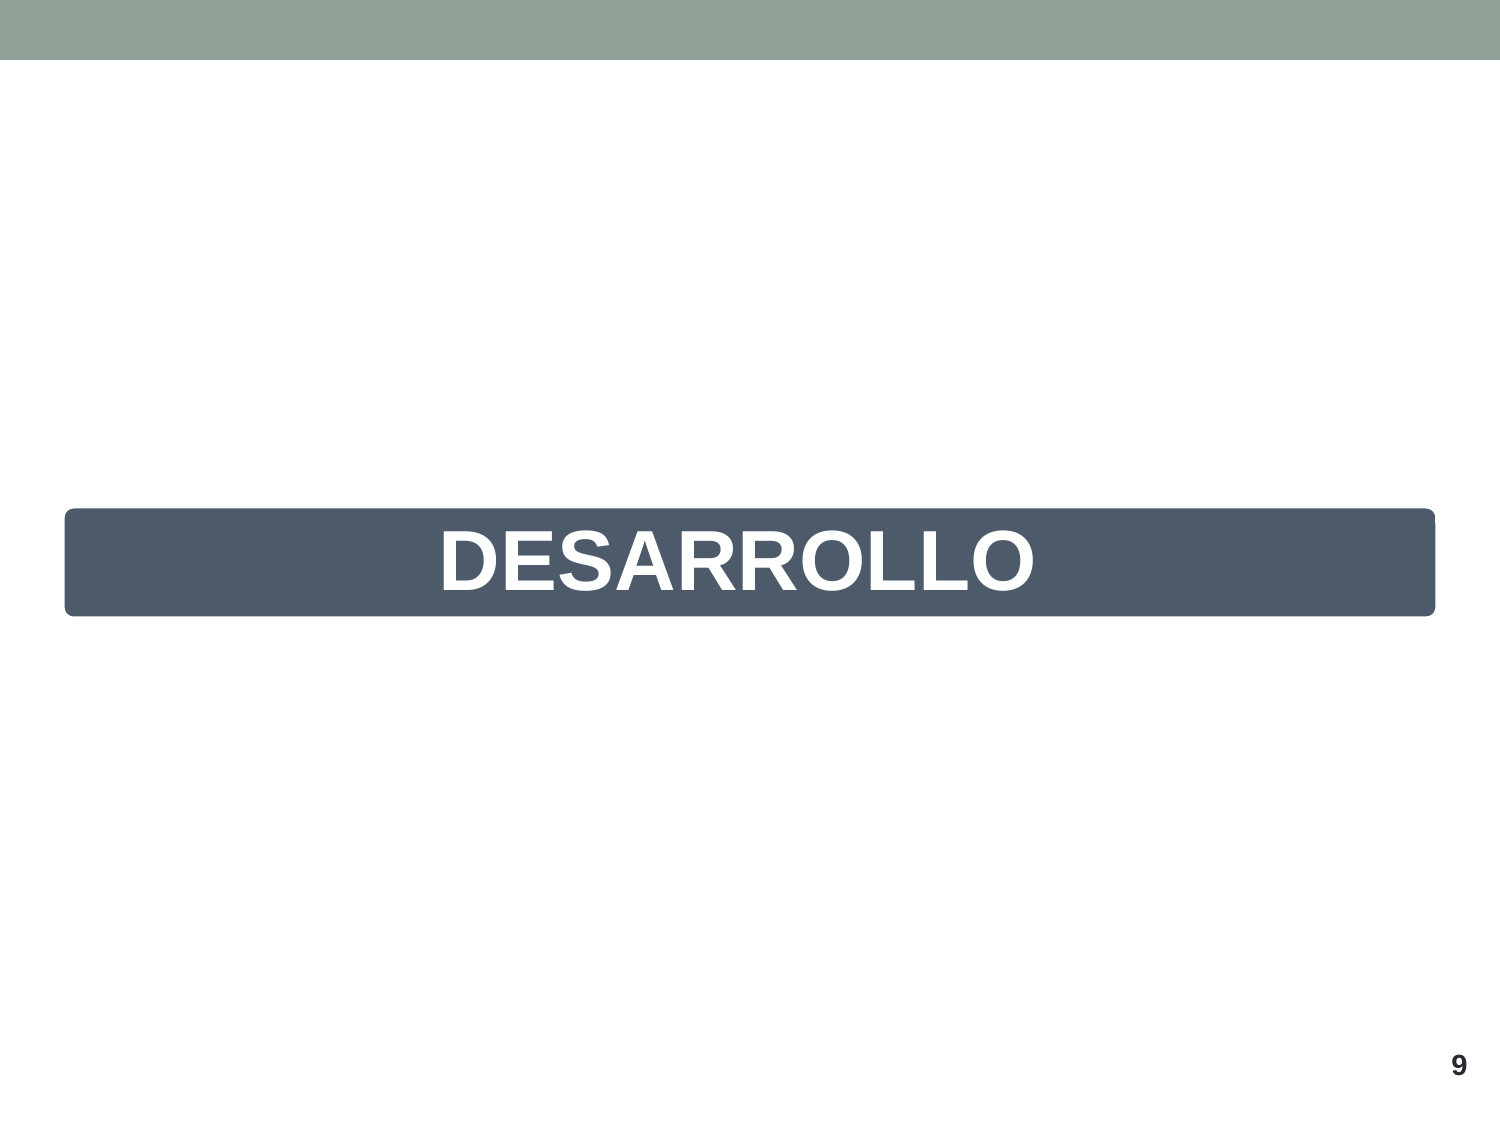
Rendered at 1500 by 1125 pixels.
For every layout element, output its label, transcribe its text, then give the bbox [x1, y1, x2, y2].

text_box 9 [1132, 1024, 1483, 1103]
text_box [62, 506, 1438, 619]
